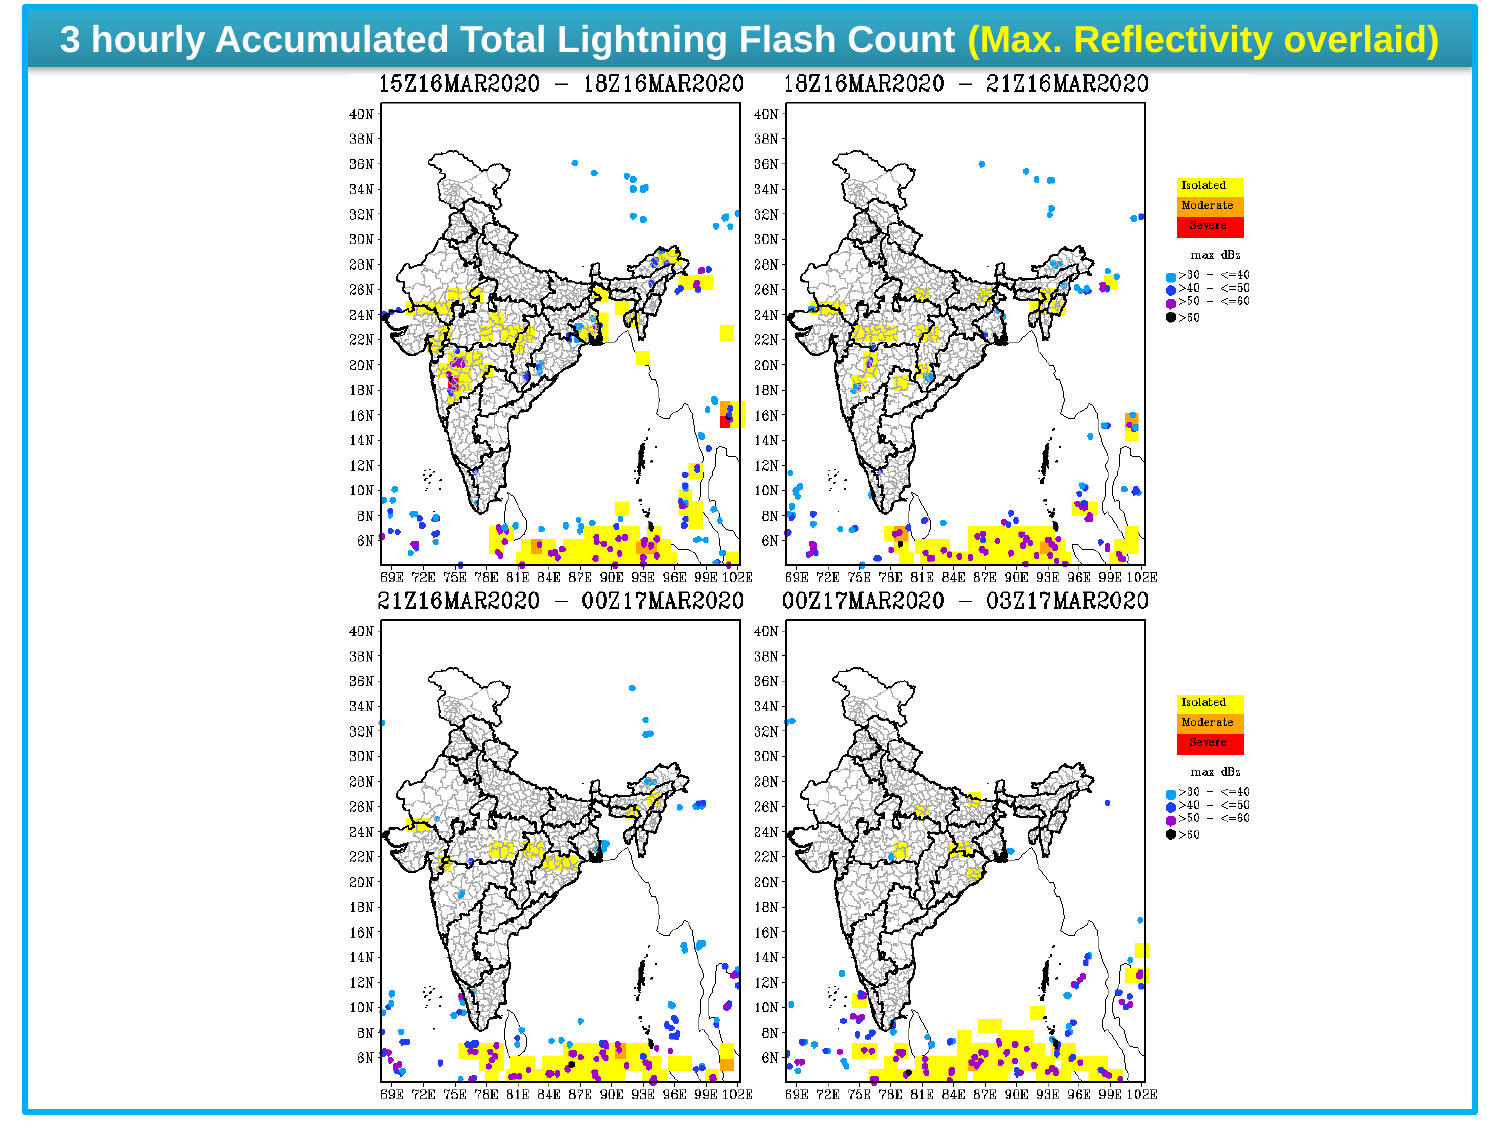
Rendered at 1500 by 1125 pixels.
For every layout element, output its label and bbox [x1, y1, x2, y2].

text_box [23, 5, 1477, 1114]
picture [349, 74, 1249, 1100]
